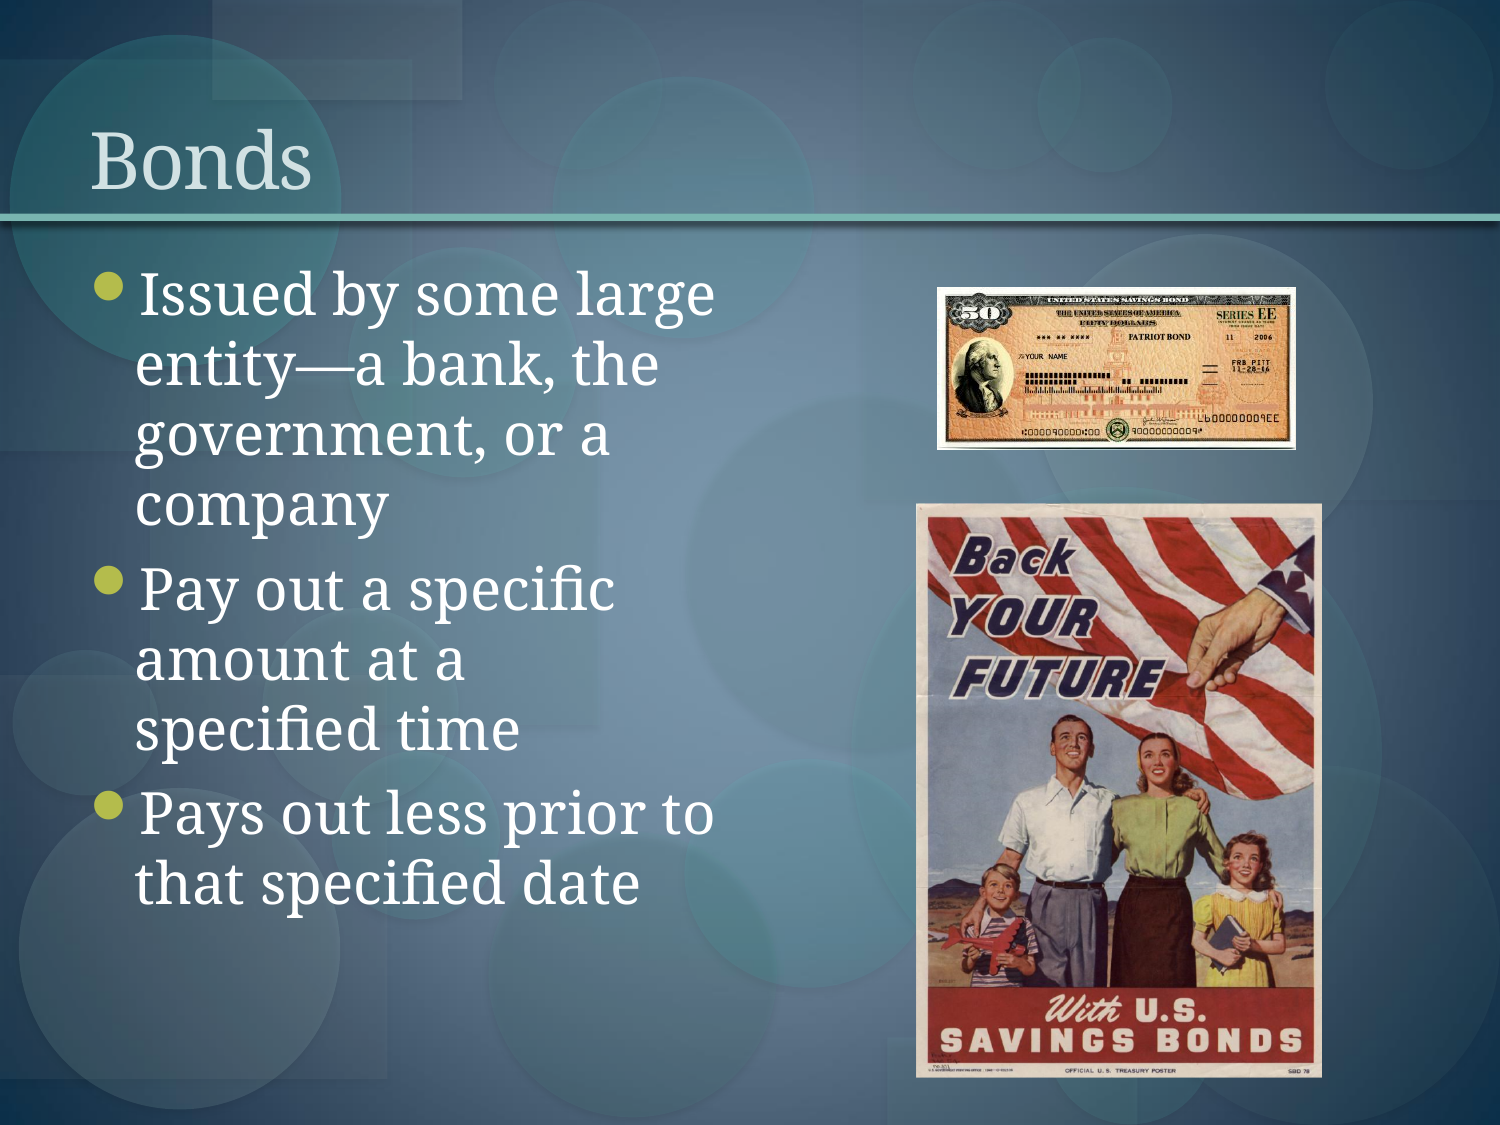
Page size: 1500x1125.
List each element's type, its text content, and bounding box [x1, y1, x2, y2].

title Bonds [75, 24, 1425, 213]
picture [0, 221, 1500, 1125]
picture [0, 0, 1500, 213]
list Issued by some large entity—a bank, the government, or a company Pay out a specific amount at a specified time Pays out less prior to that specified date [75, 249, 741, 1000]
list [912, 499, 1322, 1083]
